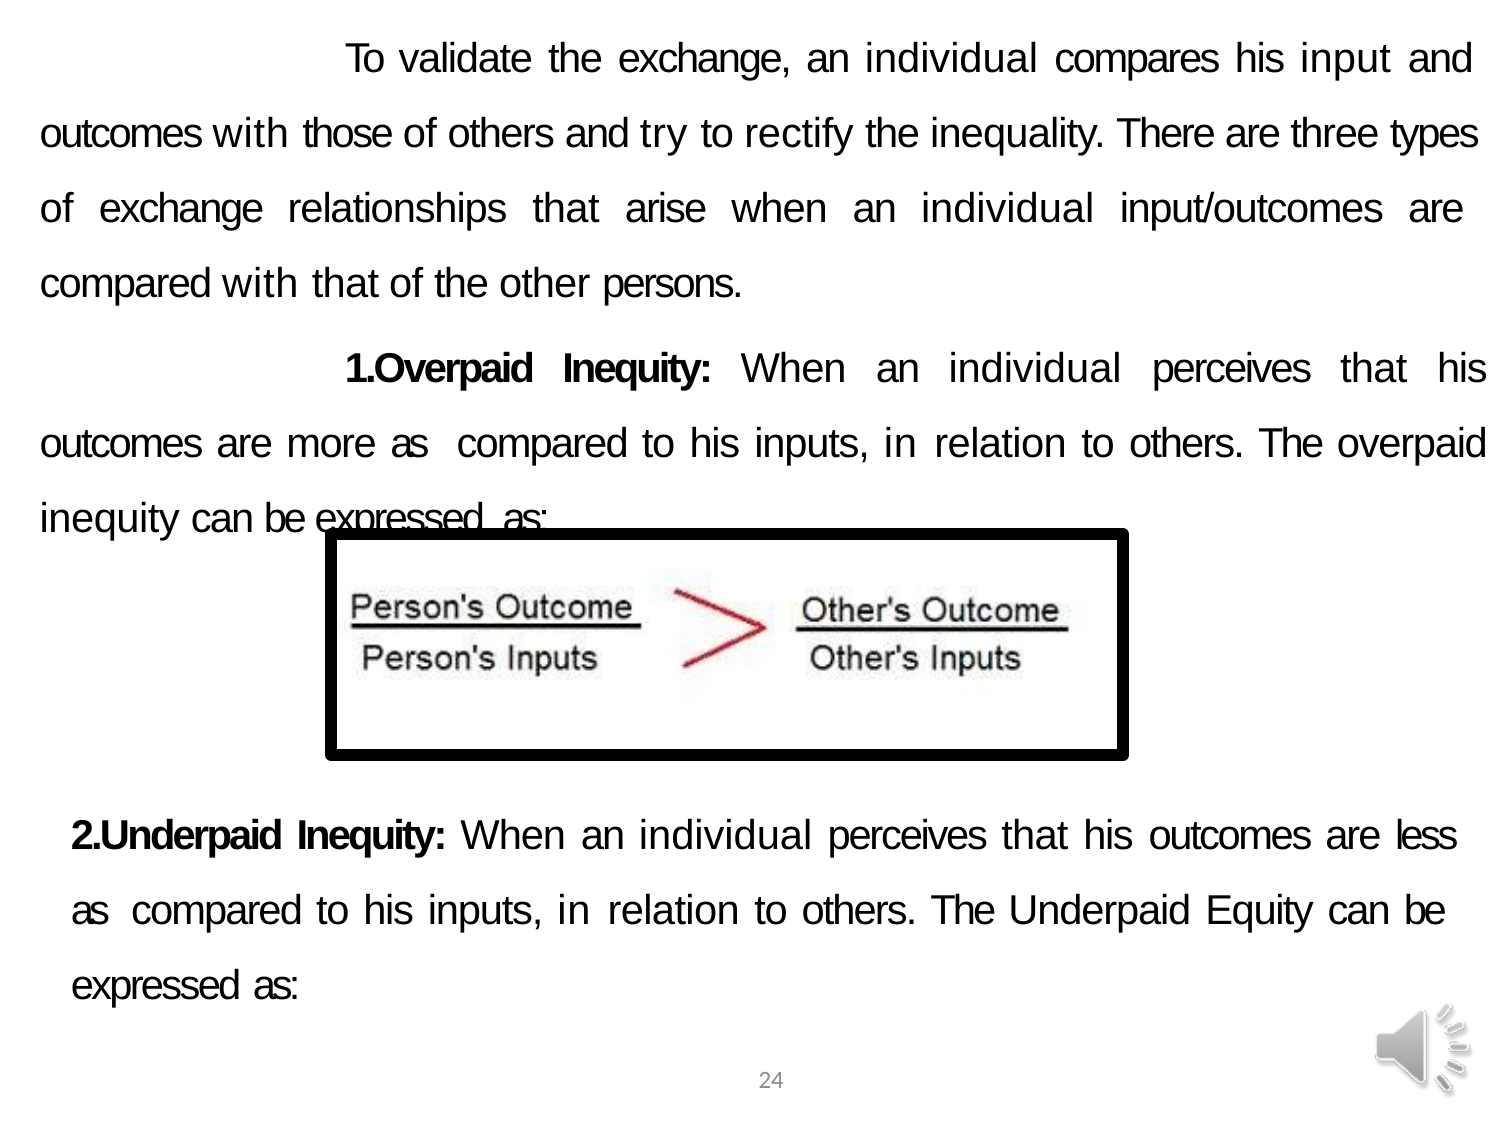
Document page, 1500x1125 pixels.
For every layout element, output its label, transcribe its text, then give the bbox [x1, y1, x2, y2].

text_box 2.Underpaid Inequity: When an individual perceives that his outcomes are less as compared to his inputs, in relation to others. The Underpaid Equity can be expressed as: [784, 781, 1456, 1009]
text_box To validate the exchange, an individual compares his input and outcomes with those of others and try to rectify the inequality. There are three types of exchange relationships that arise when an individual input/outcomes are compared with that of the other persons. 1.Overpaid Inequity: When an individual perceives that his outcomes are more as compared to his inputs, in relation to others. The overpaid inequity can be expressed as: [37, 3, 1488, 541]
text_box 2.Underpaid Inequity: When an individual perceives that his outcomes are less as compared to his inputs, in relation to others. The Underpaid Equity can be expressed as: [68, 781, 745, 1009]
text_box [325, 528, 1130, 762]
text_box [1374, 999, 1475, 1100]
slide_number 24 [745, 770, 784, 1125]
